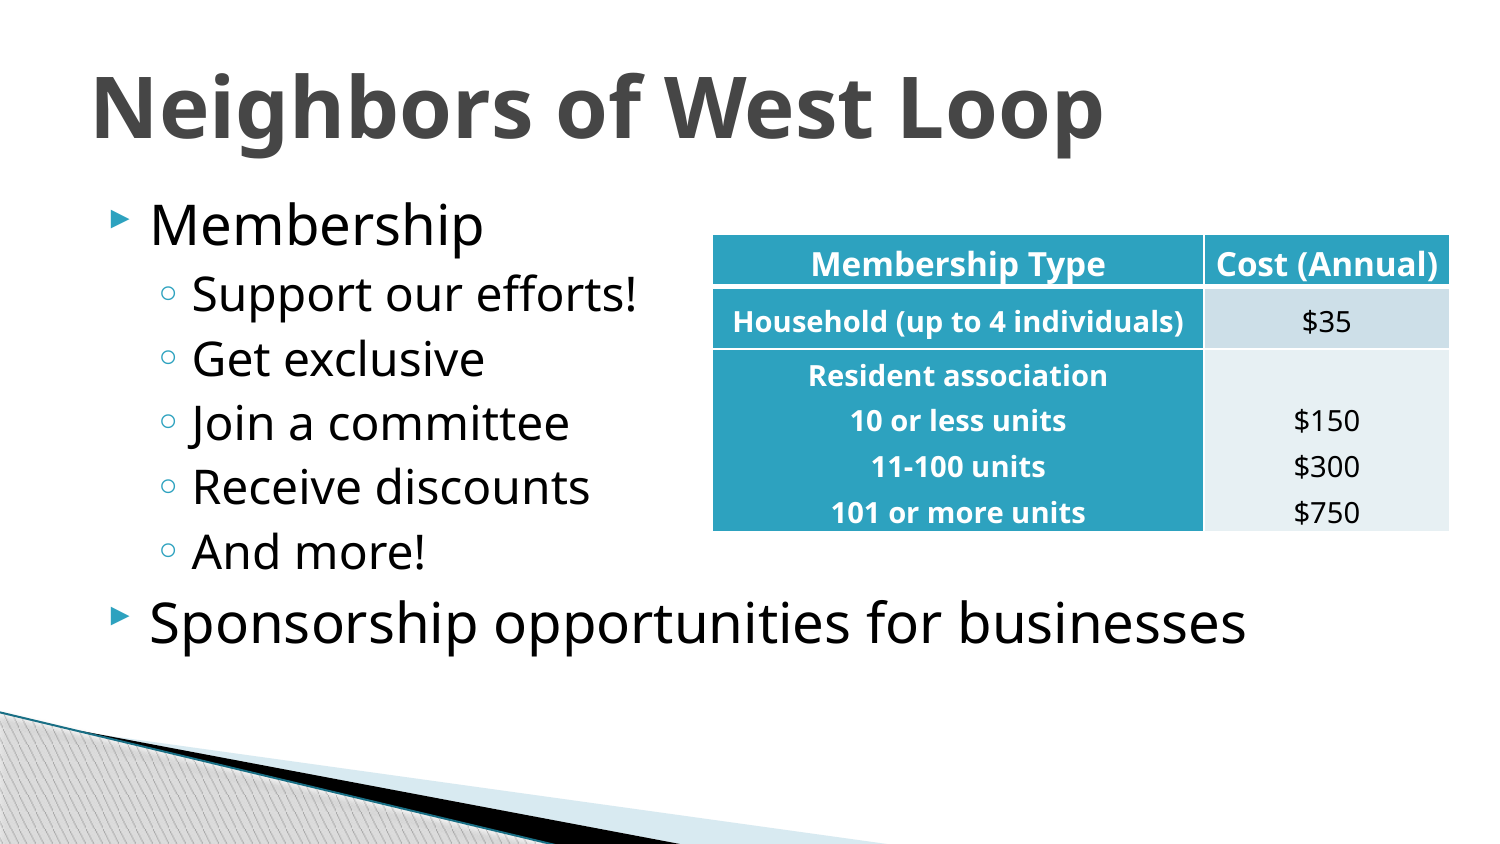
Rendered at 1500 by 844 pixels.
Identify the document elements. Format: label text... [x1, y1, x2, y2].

list Membership Support our efforts! Get exclusive neighborhood updates Join a committee Receive discounts And more! Sponsorship opportunities for businesses [75, 182, 1363, 785]
table_header Cost (Annual) [1205, 235, 1449, 284]
table_cell $35 [1205, 289, 1449, 348]
table_header Membership Type [713, 235, 1203, 284]
table_cell $150 $300 $750 [1205, 350, 1449, 531]
table_cell Resident association 10 or less units 11-100 units 101 or more units [713, 350, 1203, 531]
table_cell Household (up to 4 individuals) [713, 289, 1203, 348]
title Neighbors of West Loop [75, 33, 1425, 175]
